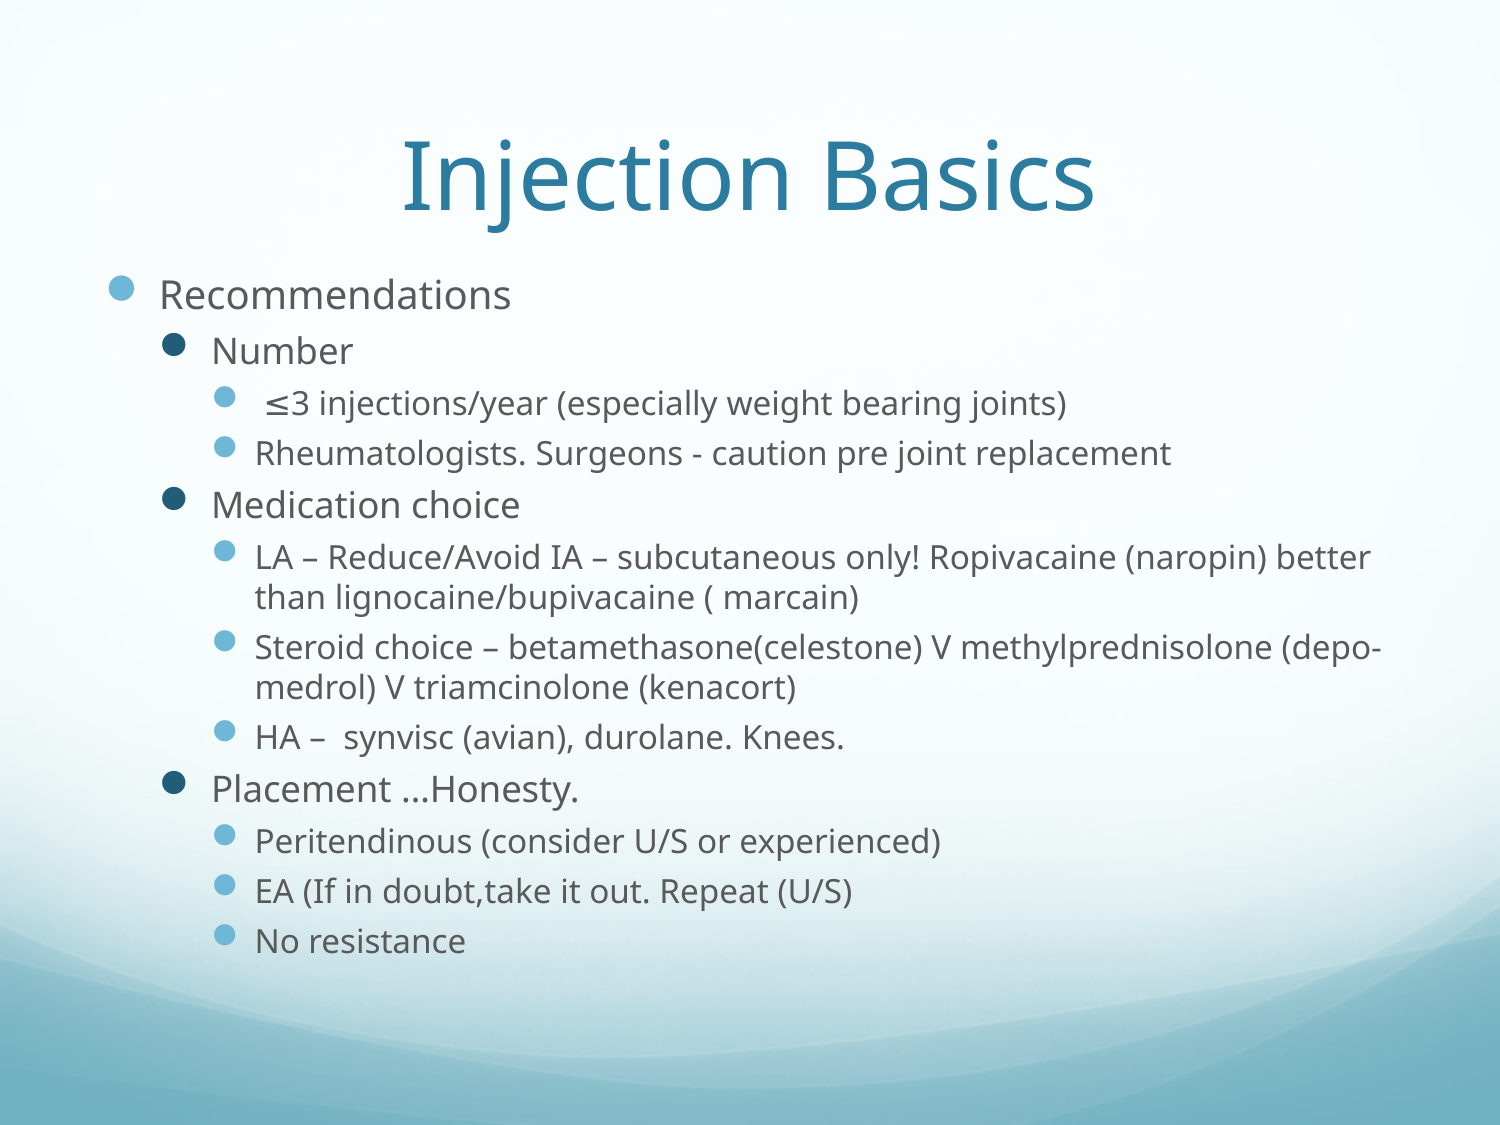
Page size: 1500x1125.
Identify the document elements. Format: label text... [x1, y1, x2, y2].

title Injection Basics [90, 17, 1410, 237]
list Recommendations Number ≤3 injections/year (especially weight bearing joints) Rheumatologists. Surgeons - caution pre joint replacement Medication choice LA – Reduce/Avoid IA – subcutaneous only! Ropivacaine (naropin) better than lignocaine/bupivacaine ( marcain) Steroid choice – betamethasone(celestone) V methylprednisolone (depo-medrol) V triamcinolone (kenacort) HA – synvisc (avian), durolane. Knees. Placement …Honesty. Peritendinous (consider U/S or experienced) EA (If in doubt,take it out. Repeat (U/S) No resistance [90, 262, 1410, 975]
